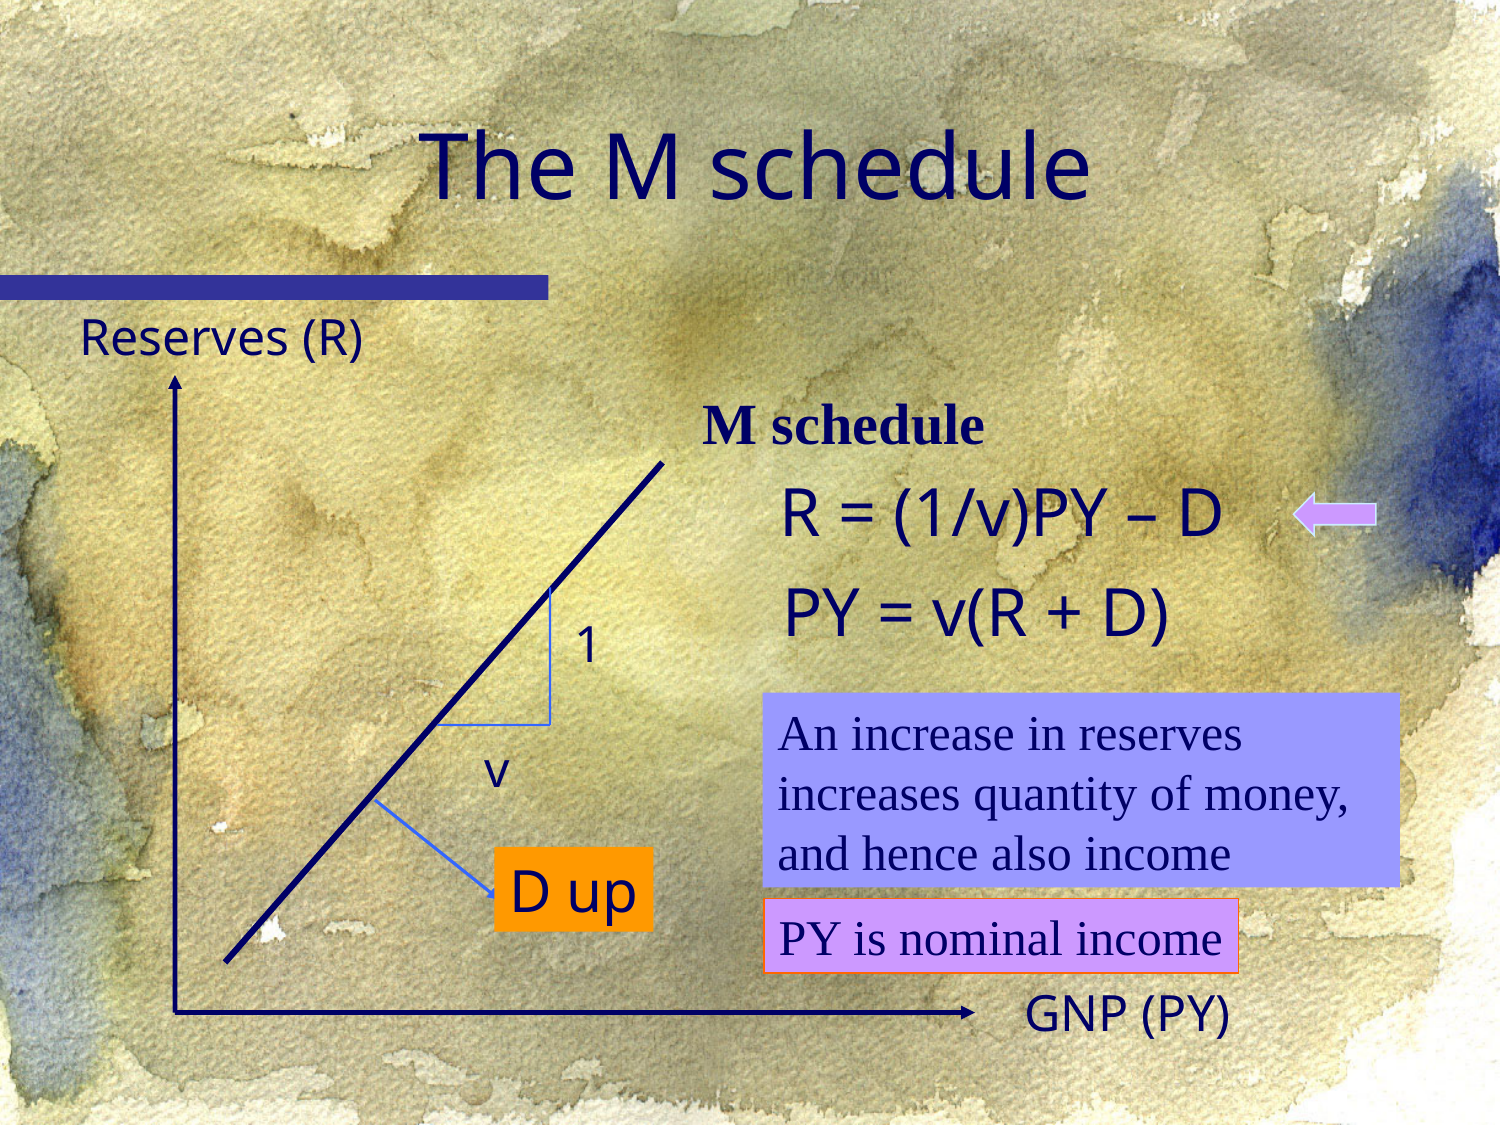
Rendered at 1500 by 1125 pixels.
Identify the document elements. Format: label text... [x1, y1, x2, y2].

text_box PY = v(R + D) [767, 562, 1186, 658]
text_box [168, 375, 182, 1012]
text_box Reserves (R) [64, 298, 379, 374]
picture [0, 0, 1500, 1125]
title The M schedule [89, 37, 1424, 226]
text_box [1293, 493, 1376, 536]
text_box PY is nominal income [763, 898, 1239, 974]
text_box R = (1/v)PY – D [764, 462, 1258, 558]
text_box GNP (PY) [1009, 973, 1246, 1049]
text_box v [469, 730, 525, 806]
text_box An increase in reserves increases quantity of money, and hence also income [762, 692, 1400, 888]
text_box 1 [559, 605, 618, 681]
text_box M schedule [687, 379, 1001, 464]
text_box D up [494, 846, 654, 932]
text_box [374, 799, 494, 899]
text_box [174, 1006, 976, 1019]
